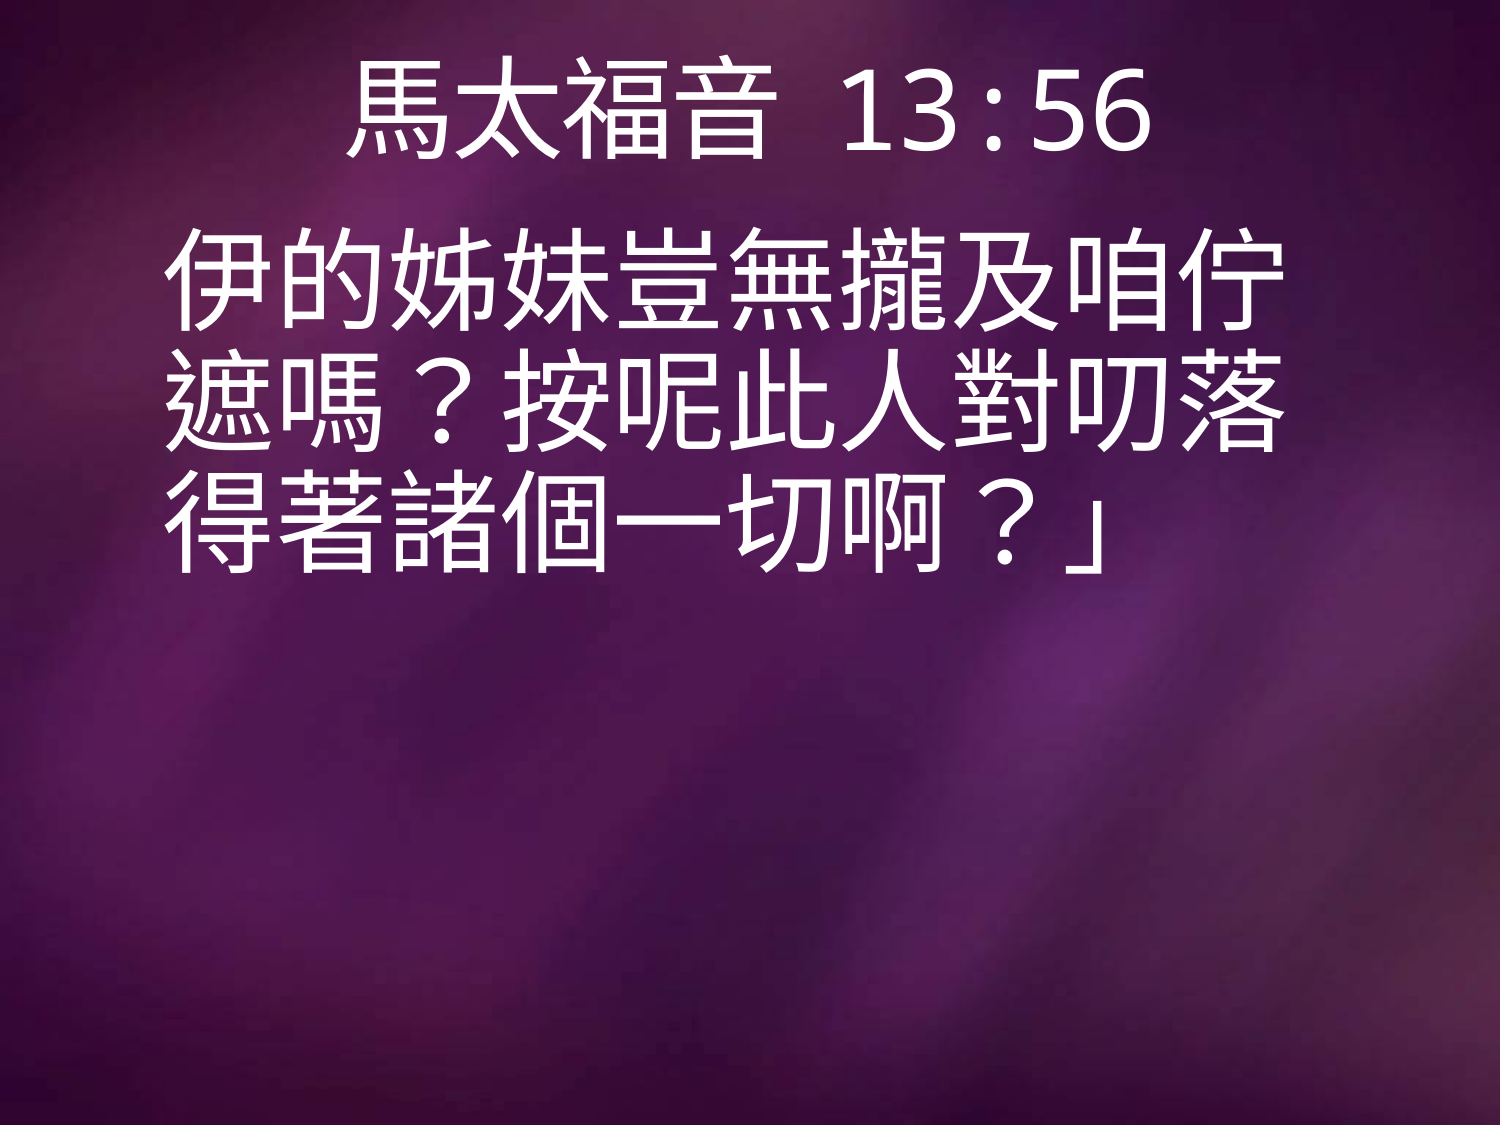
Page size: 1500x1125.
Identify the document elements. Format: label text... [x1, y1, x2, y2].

list 伊的姊妹豈無攏及咱佇遮嗎？按呢此人對叨落得著諸個一切啊？」 [162, 224, 1363, 593]
picture [0, 0, 1500, 1125]
title 馬太福音 13:56 [62, 37, 1438, 174]
